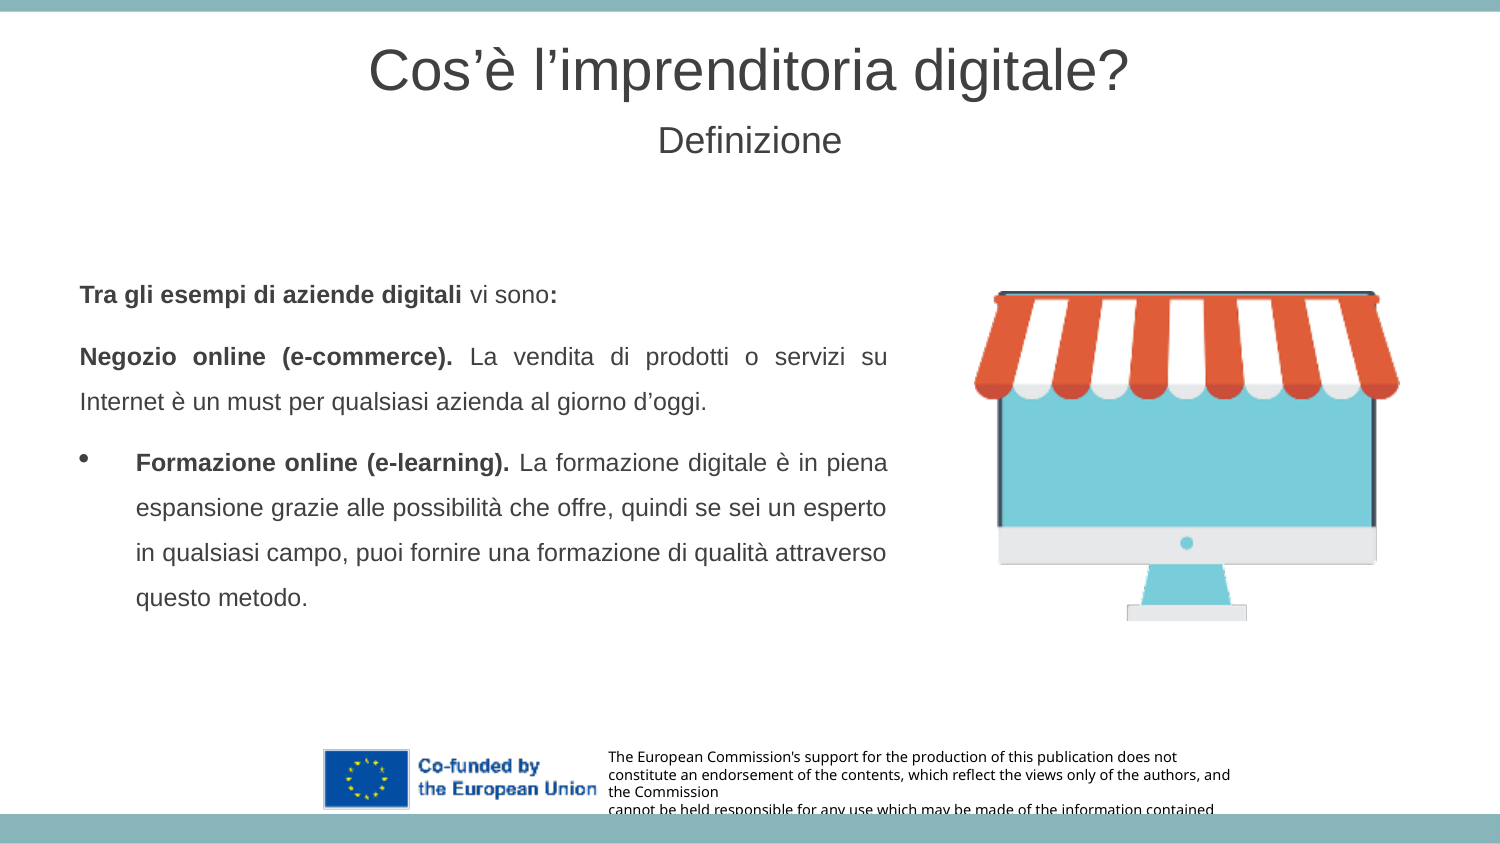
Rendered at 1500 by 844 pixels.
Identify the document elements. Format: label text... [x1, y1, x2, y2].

list Definizione [0, 114, 1500, 162]
list Cos’è l’imprenditoria digitale? [0, 20, 1500, 114]
text_box Tra gli esempi di aziende digitali vi sono: Negozio online (e-commerce). La vendita di prodotti o servizi su Internet è un must per qualsiasi azienda al giorno d’oggi. Formazione online (e-learning). La formazione digitale è in piena espansione grazie alle possibilità che offre, quindi se sei un esperto in qualsiasi campo, puoi fornire una formazione di qualità attraverso questo metodo. [64, 256, 904, 619]
picture [974, 291, 1400, 621]
picture [322, 748, 618, 811]
